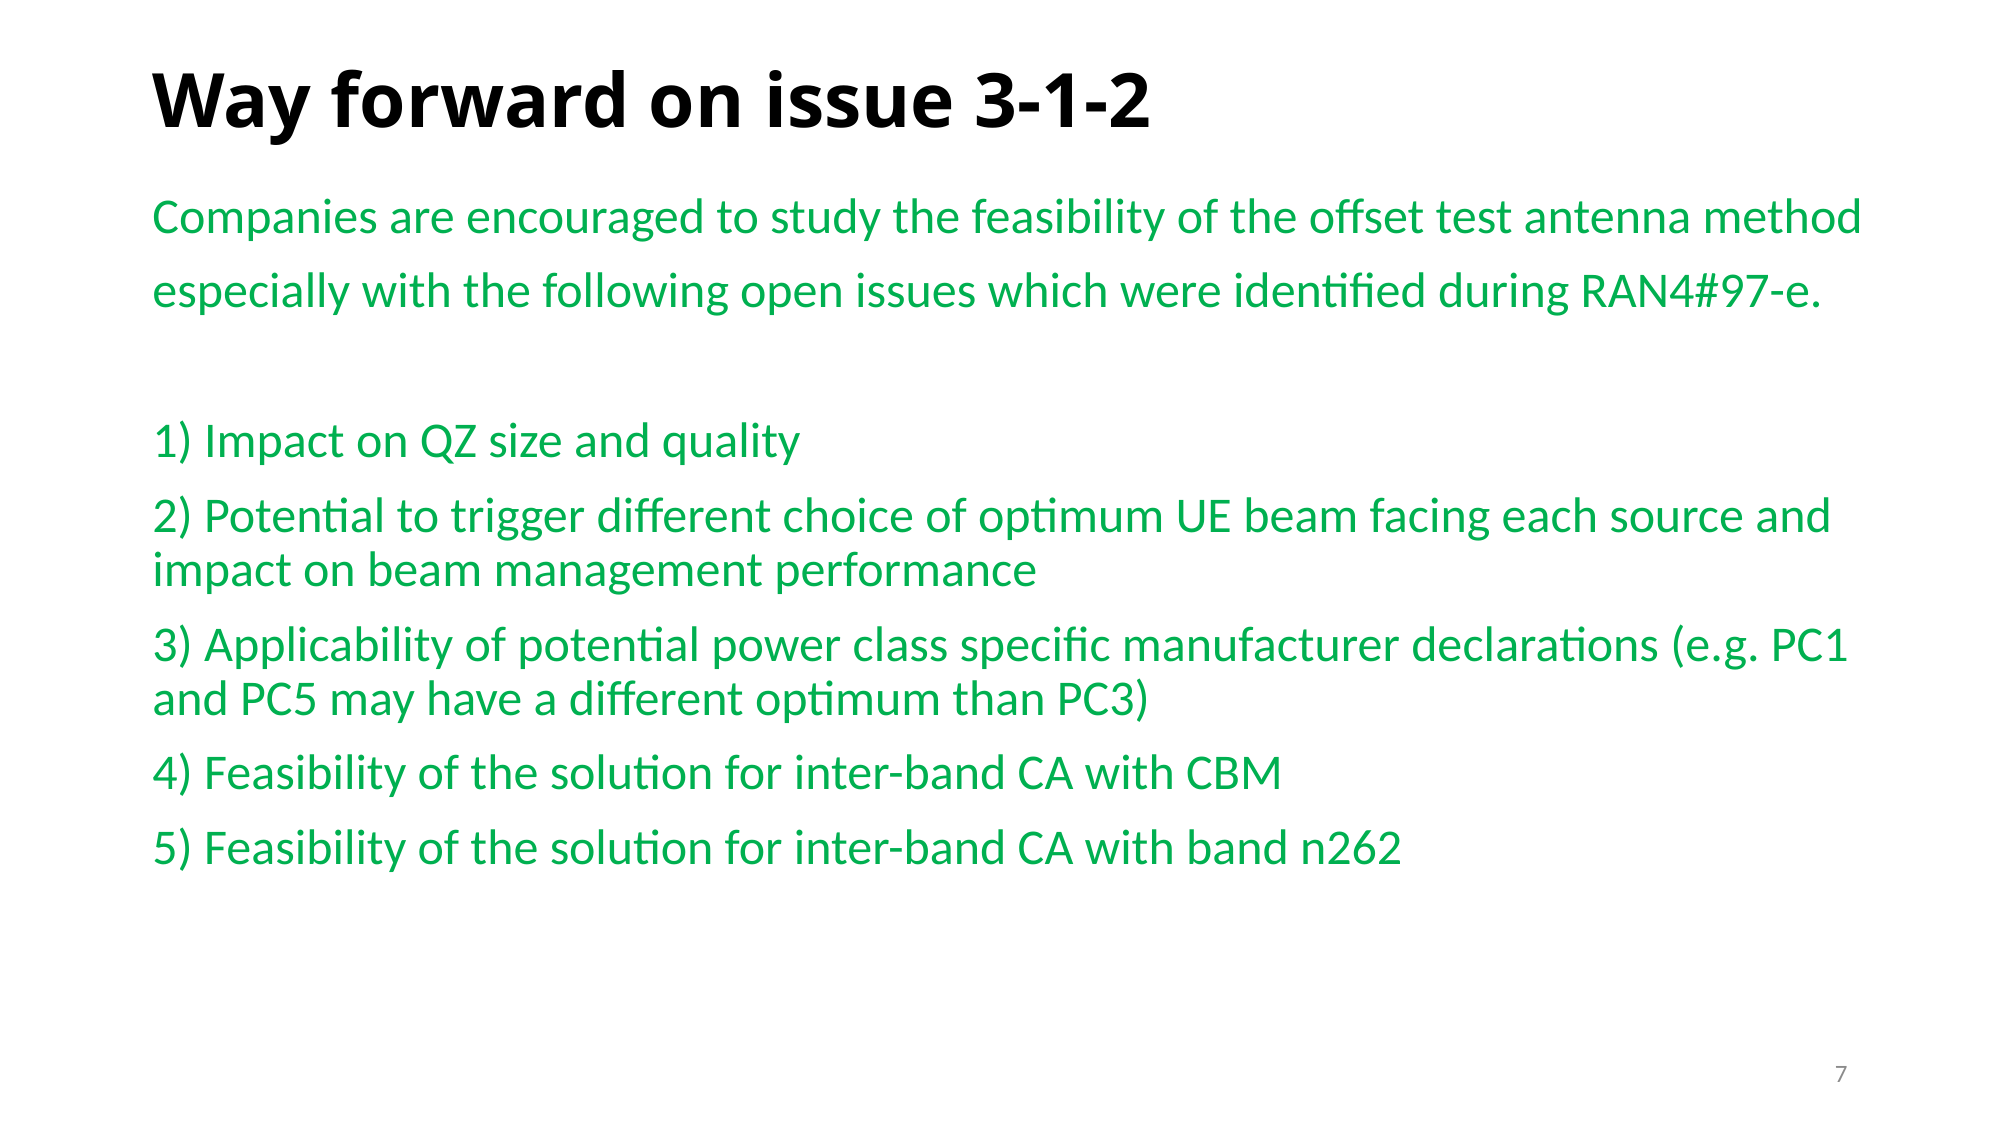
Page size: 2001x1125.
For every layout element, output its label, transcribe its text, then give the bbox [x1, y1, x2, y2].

title Way forward on issue 3-1-2 [137, 59, 1863, 147]
list Companies are encouraged to study the feasibility of the offset test antenna method especially with the following open issues which were identified during RAN4#97-e. 1) Impact on QZ size and quality 2) Potential to trigger different choice of optimum UE beam facing each source and impact on beam management performance 3) Applicability of potential power class specific manufacturer declarations (e.g. PC1 and PC5 may have a different optimum than PC3) 4) Feasibility of the solution for inter-band CA with CBM 5) Feasibility of the solution for inter-band CA with band n262 [137, 182, 1906, 1014]
slide_number 7 [1412, 1042, 1863, 1103]
